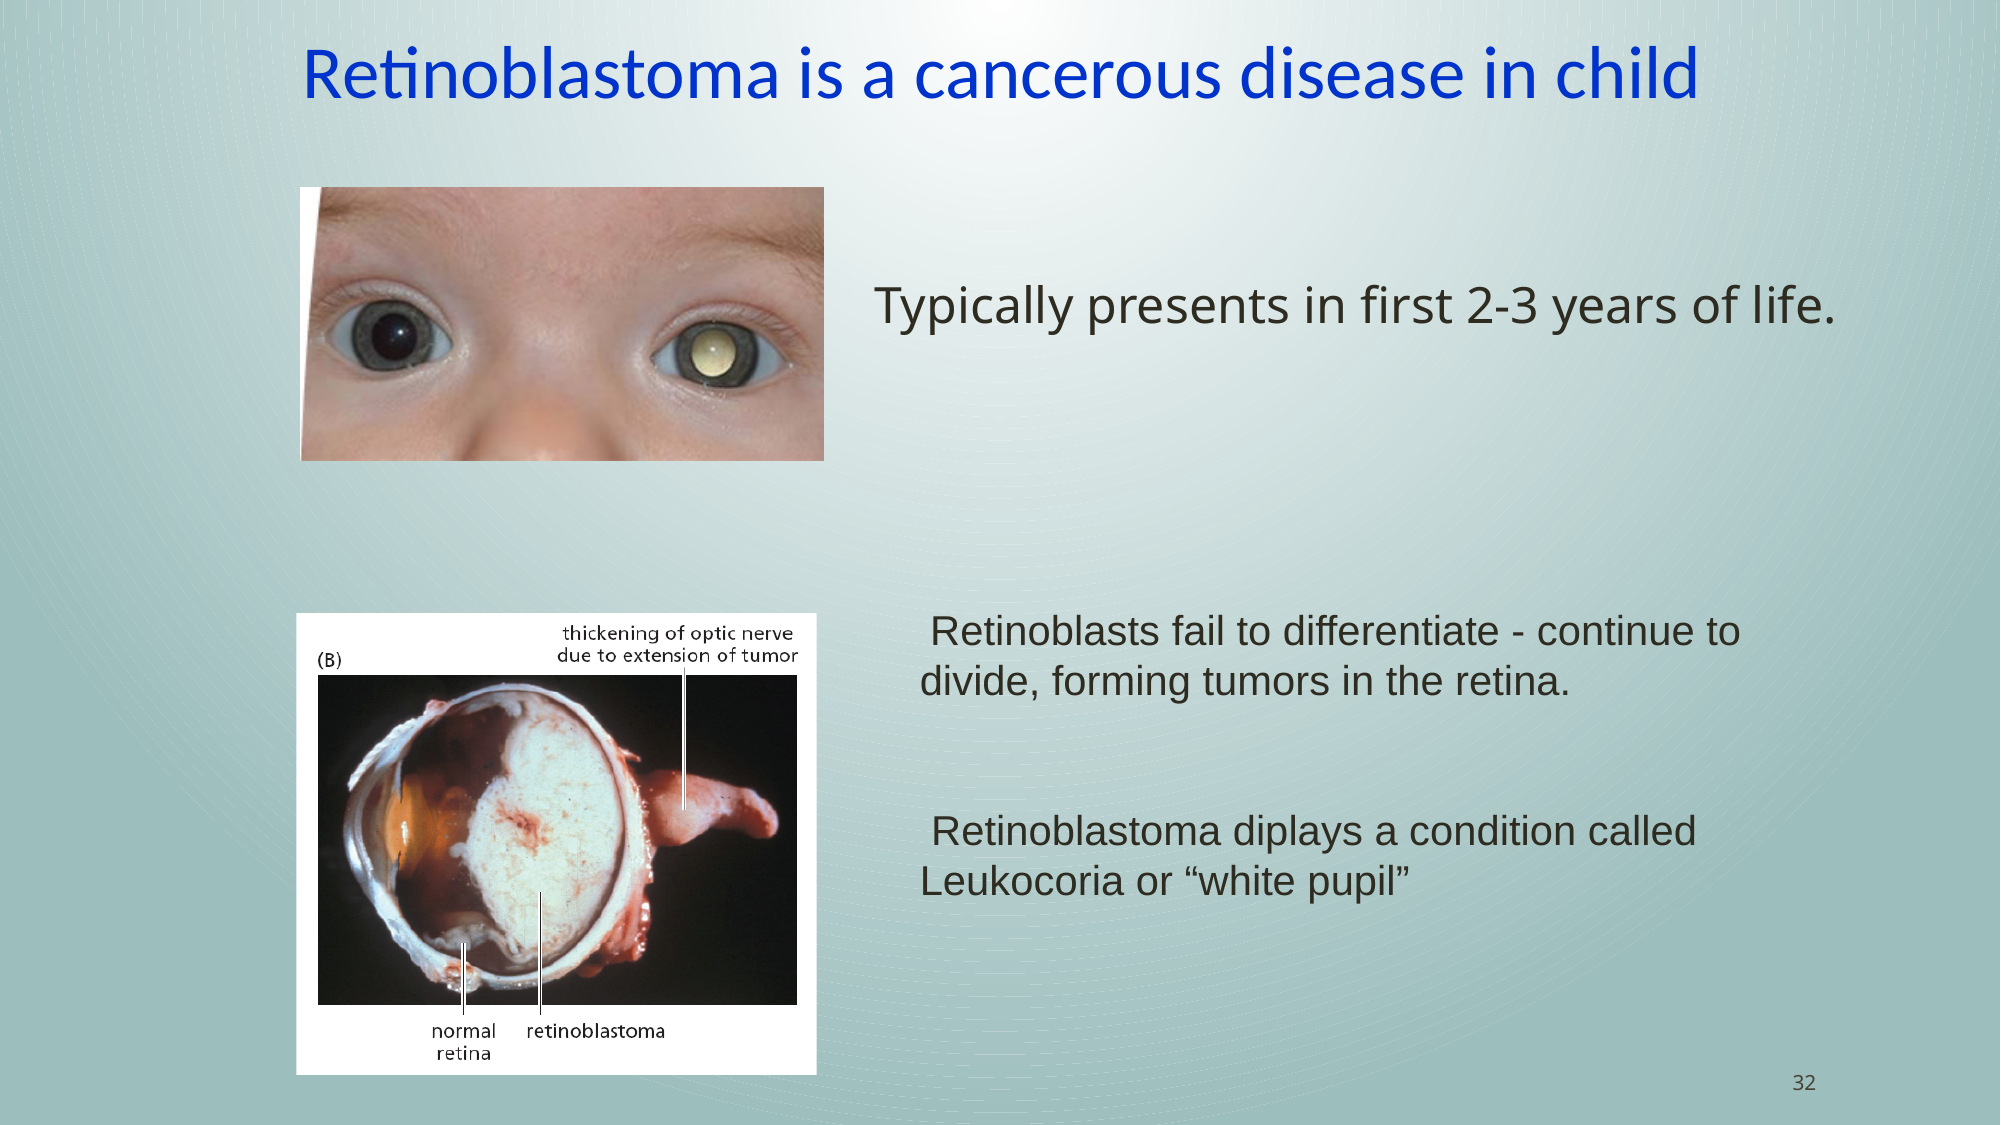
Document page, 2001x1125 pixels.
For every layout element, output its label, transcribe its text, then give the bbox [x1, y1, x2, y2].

picture [296, 612, 817, 1075]
text_box [907, 342, 1796, 759]
picture [299, 187, 824, 462]
text_box Retinoblastoma is a cancerous disease in child [288, 16, 1718, 121]
slide_number 32 [1777, 1061, 1938, 1107]
text_box Typically presents in first 2-3 years of life. [859, 266, 1923, 342]
text_box Retinoblasts fail to differentiate - continue to divide, forming tumors in the retina. Retinoblastoma diplays a condition called Leukocoria or “white pupil” [905, 596, 1777, 911]
